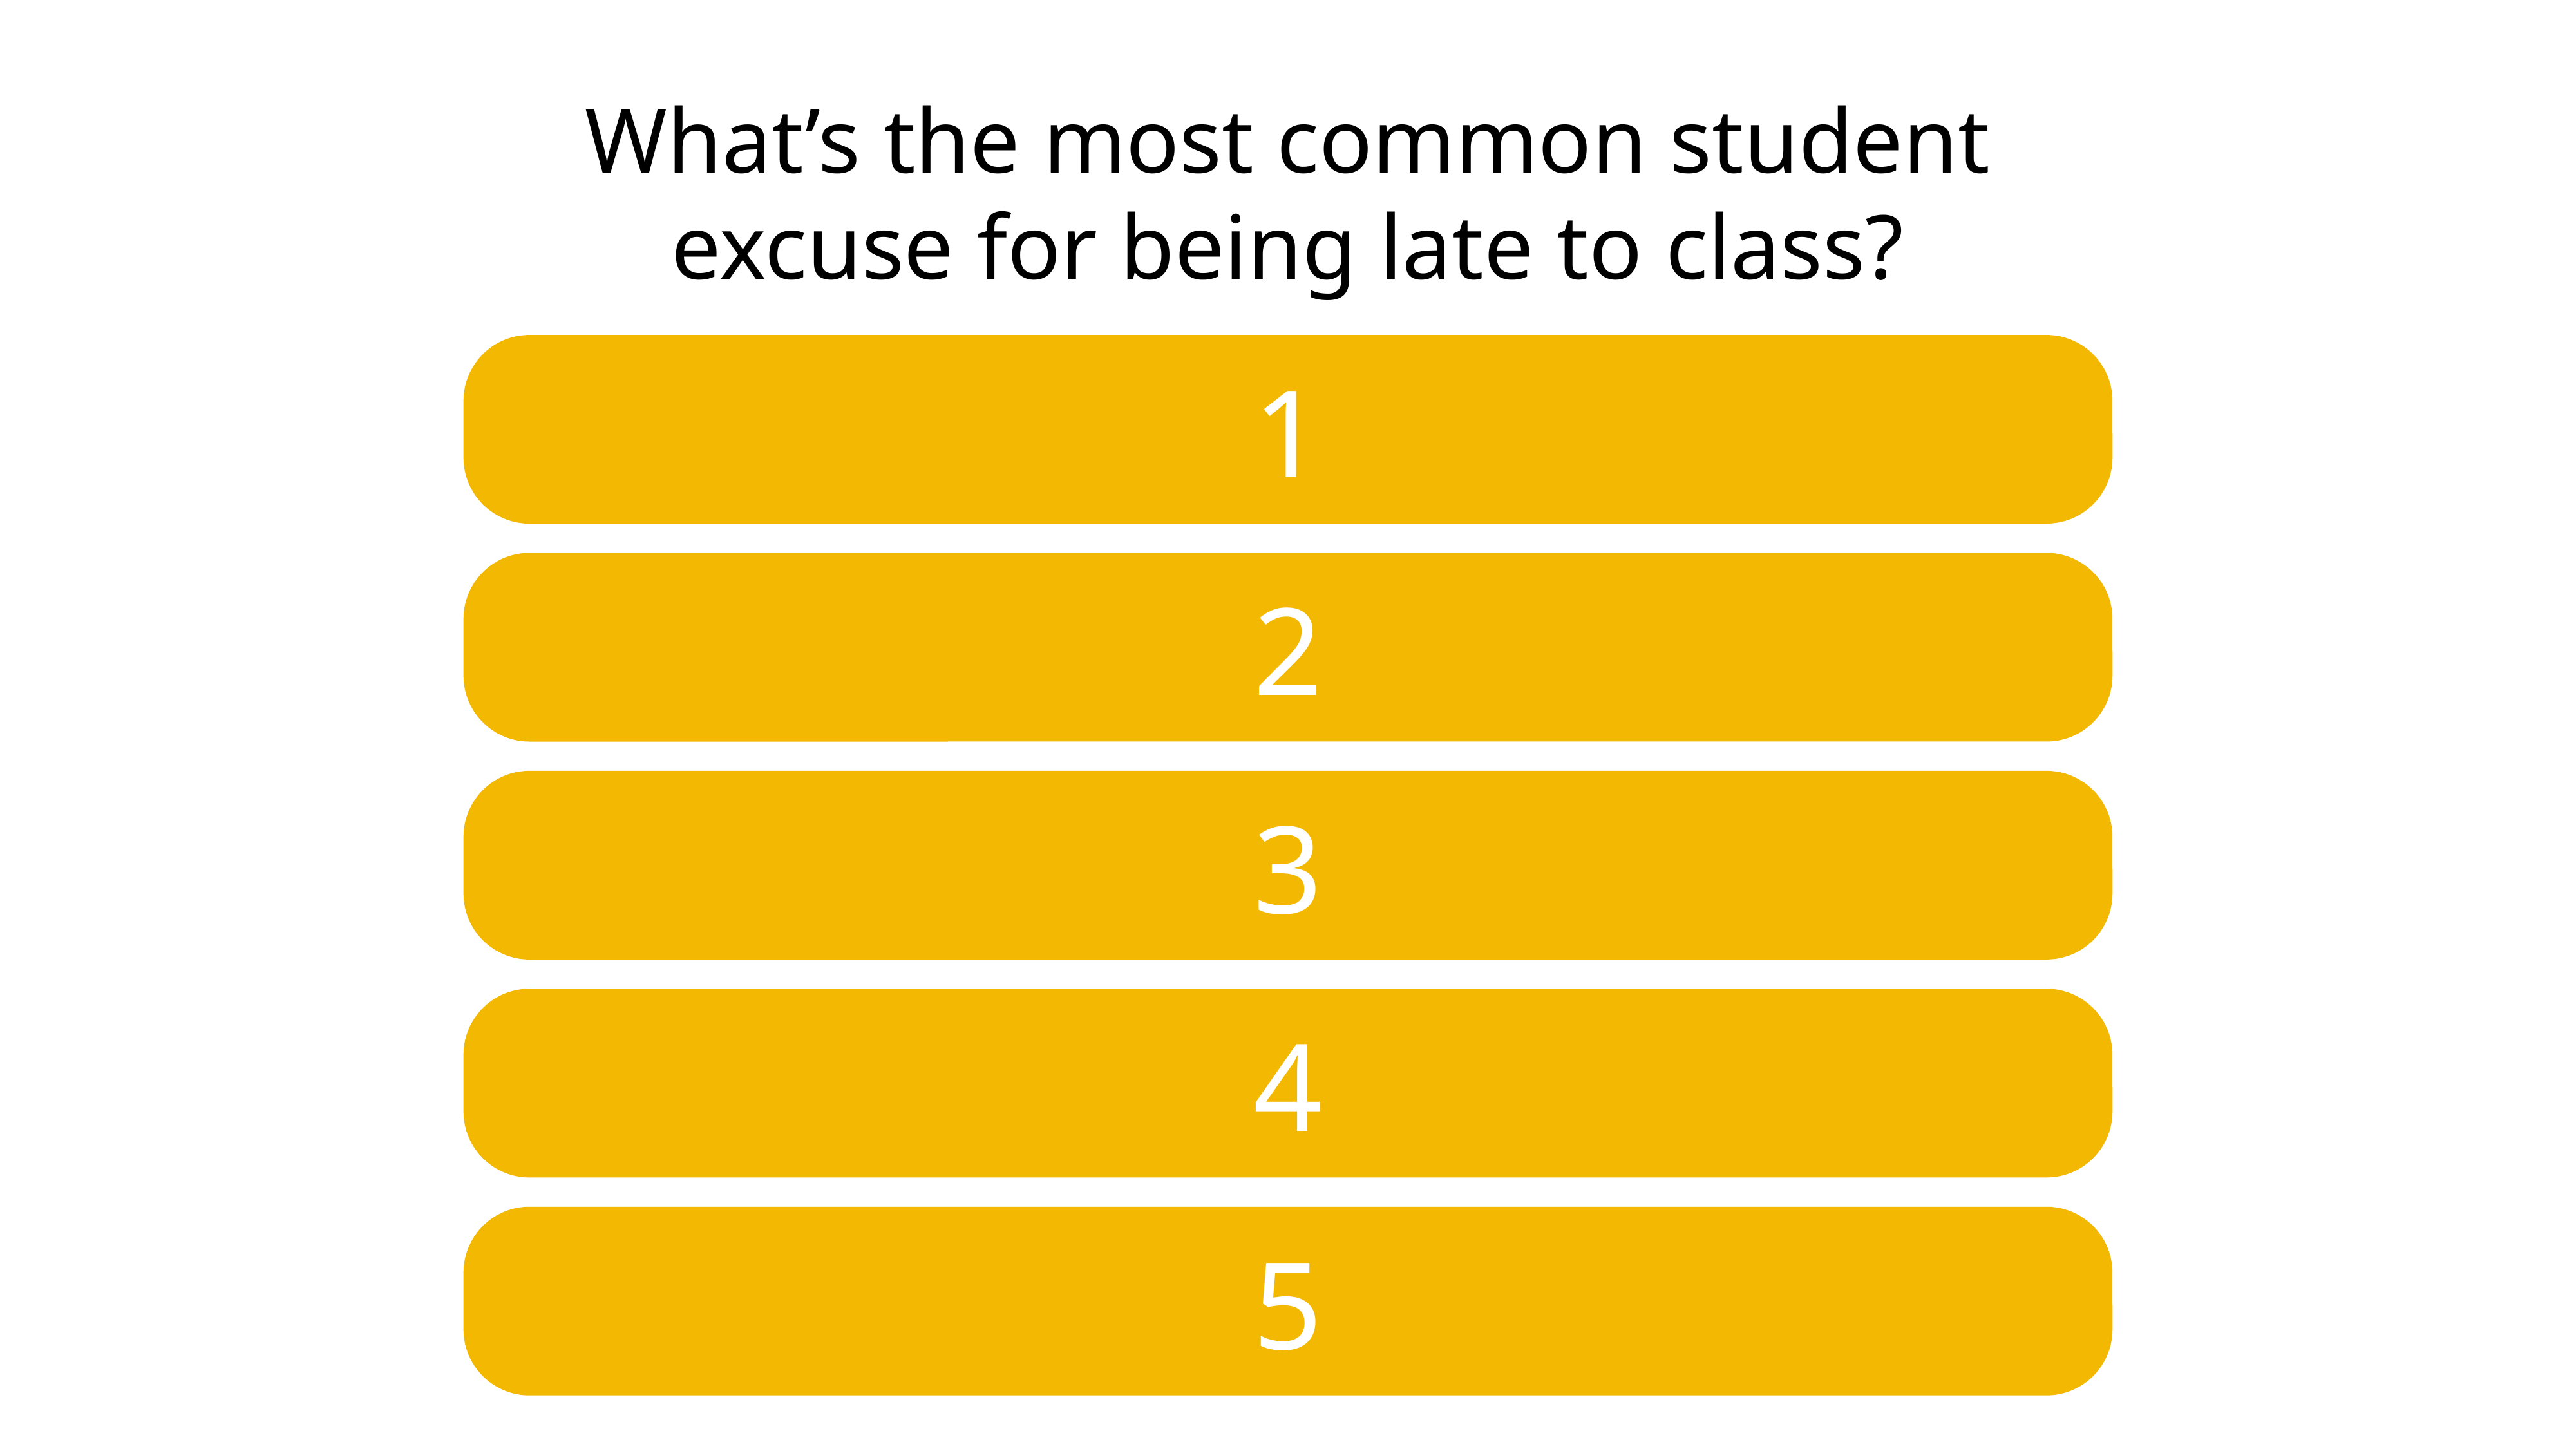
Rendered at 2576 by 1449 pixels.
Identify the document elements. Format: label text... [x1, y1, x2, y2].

text_box 3 [463, 770, 2113, 960]
title What’s the most common student excuse for being late to class? [463, 37, 2113, 343]
text_box 1 [463, 335, 2113, 524]
text_box 2 [463, 553, 2113, 742]
text_box 5 [463, 1206, 2113, 1396]
text_box 4 [463, 989, 2113, 1178]
